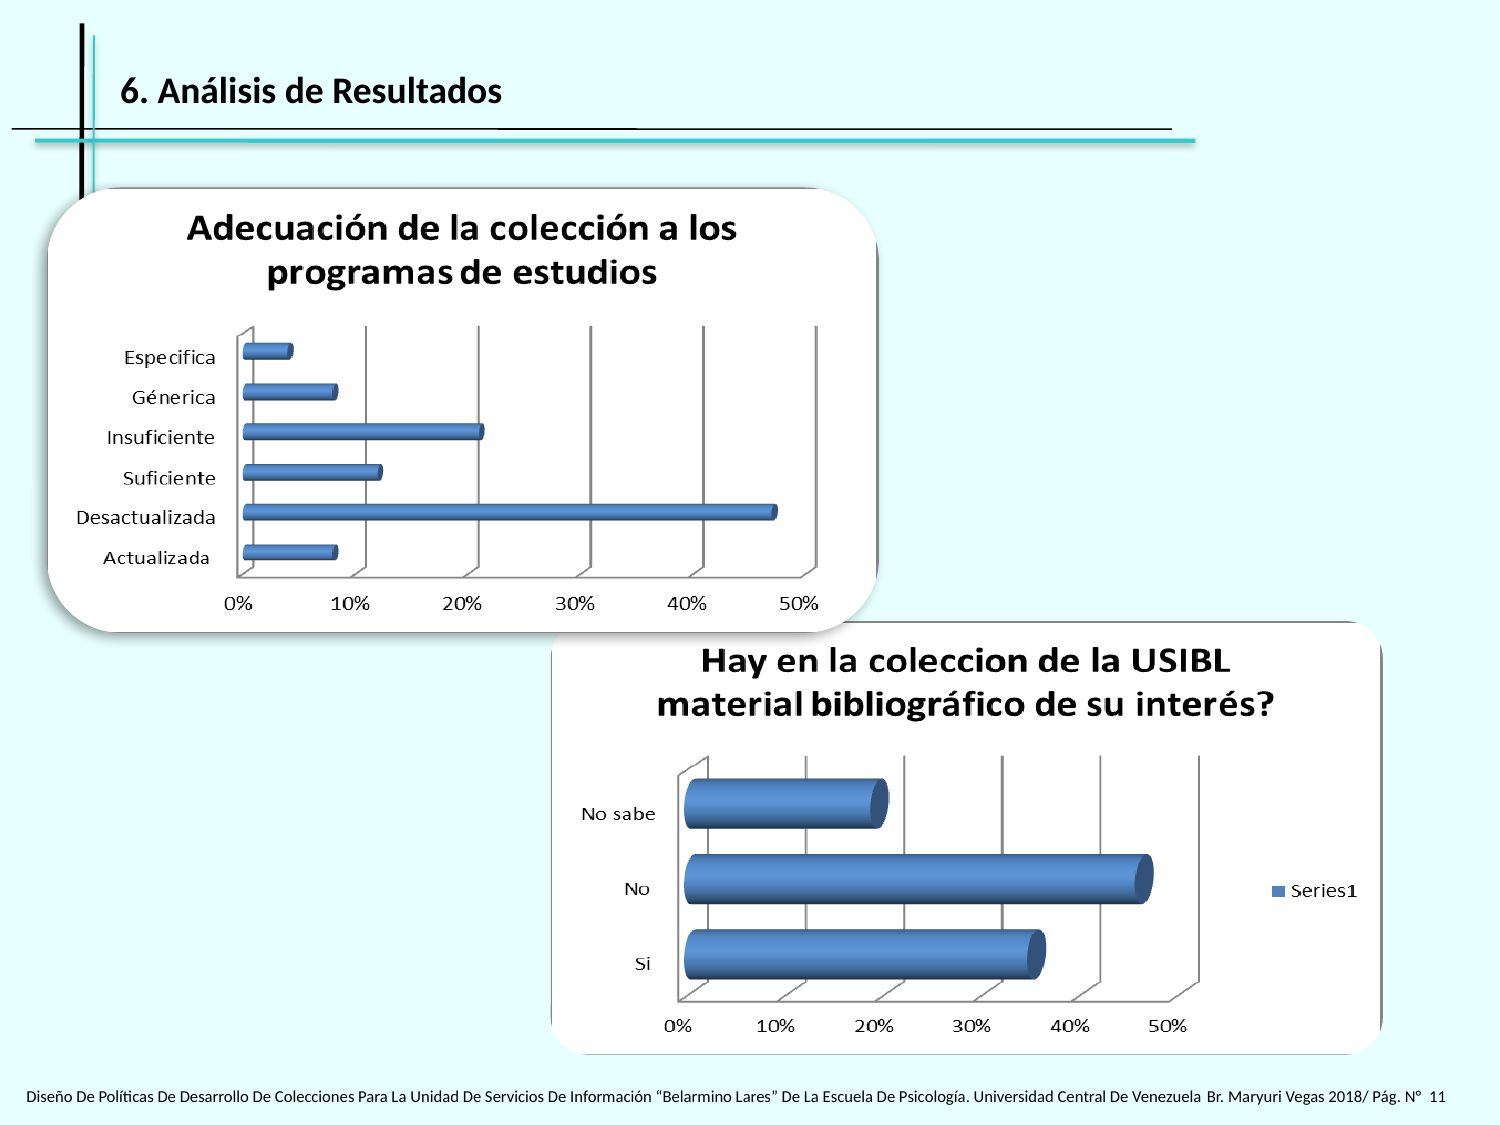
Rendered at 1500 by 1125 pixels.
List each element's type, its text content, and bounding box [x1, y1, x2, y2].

text_box 6. Análisis de Resultados [105, 58, 879, 119]
text_box Diseño De Políticas De Desarrollo De Colecciones Para La Unidad De Servicios De Información “Belarmino Lares” De La Escuela De Psicología. Universidad Central De Venezuela Br. Maryuri Vegas 2018/ Pág. N° 11 [11, 1078, 1483, 1125]
picture [46, 187, 1384, 1055]
